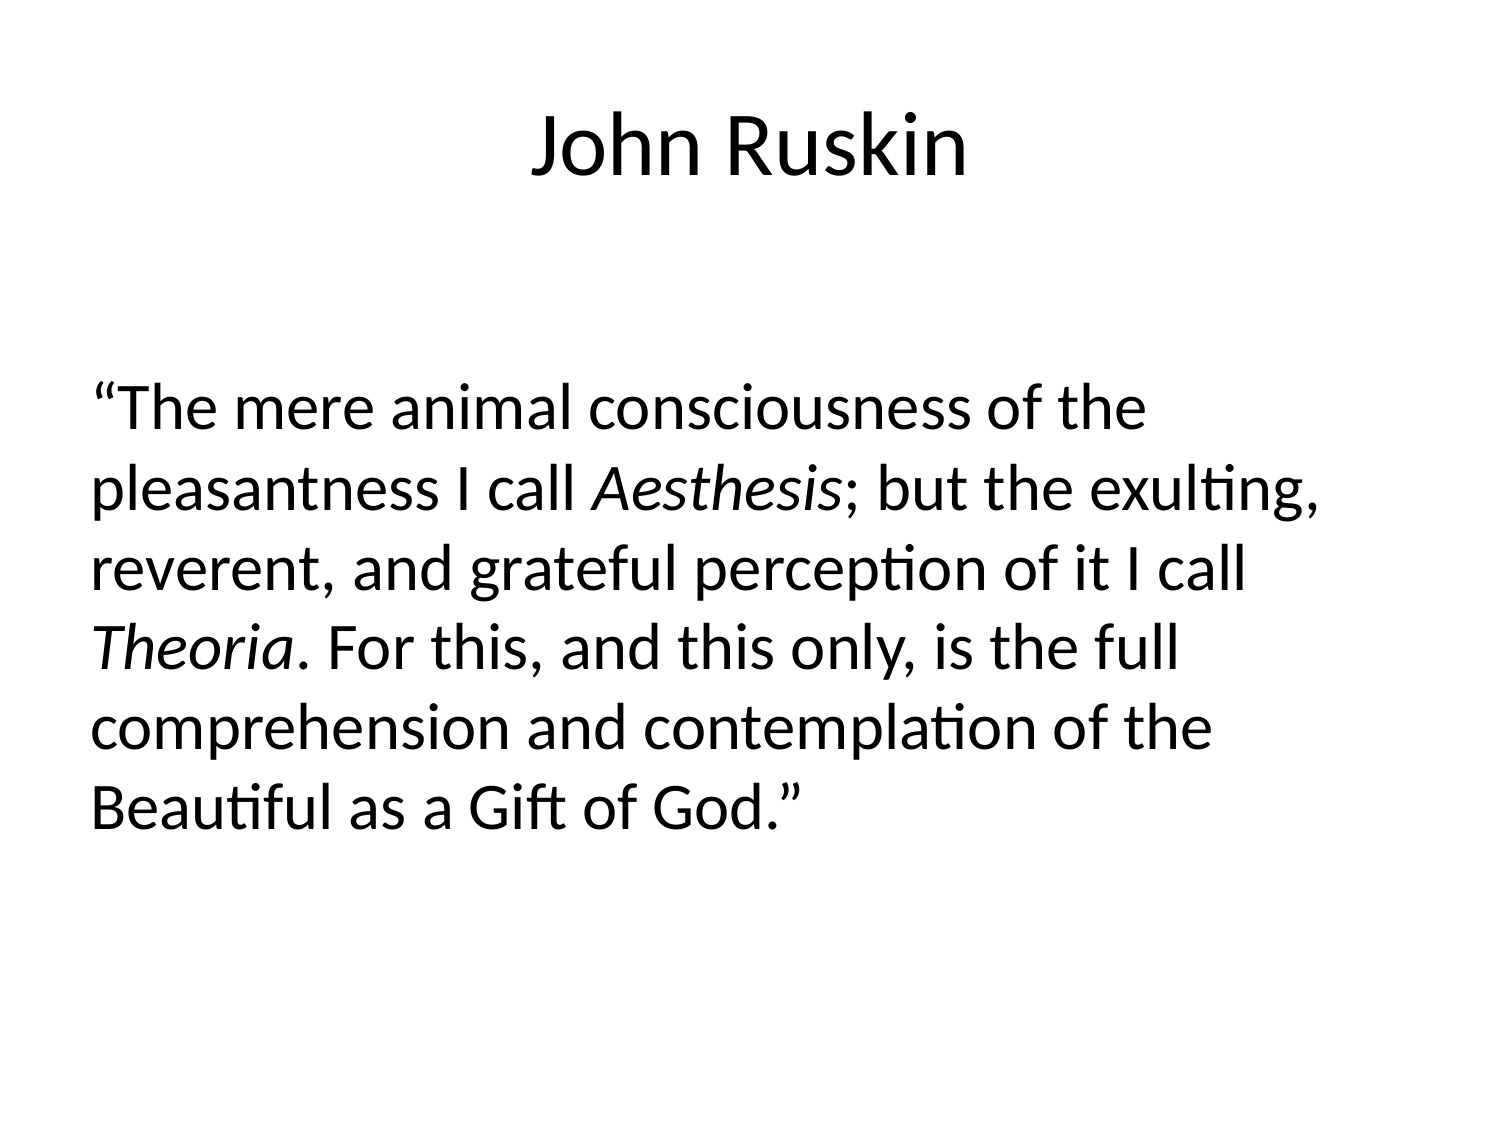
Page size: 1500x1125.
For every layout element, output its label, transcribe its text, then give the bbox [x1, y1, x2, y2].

list “The mere animal consciousness of the pleasantness I call Aesthesis; but the exulting, reverent, and grateful perception of it I call Theoria. For this, and this only, is the full comprehension and contemplation of the Beautiful as a Gift of God.” [75, 262, 1425, 1005]
title John Ruskin [75, 45, 1425, 233]
